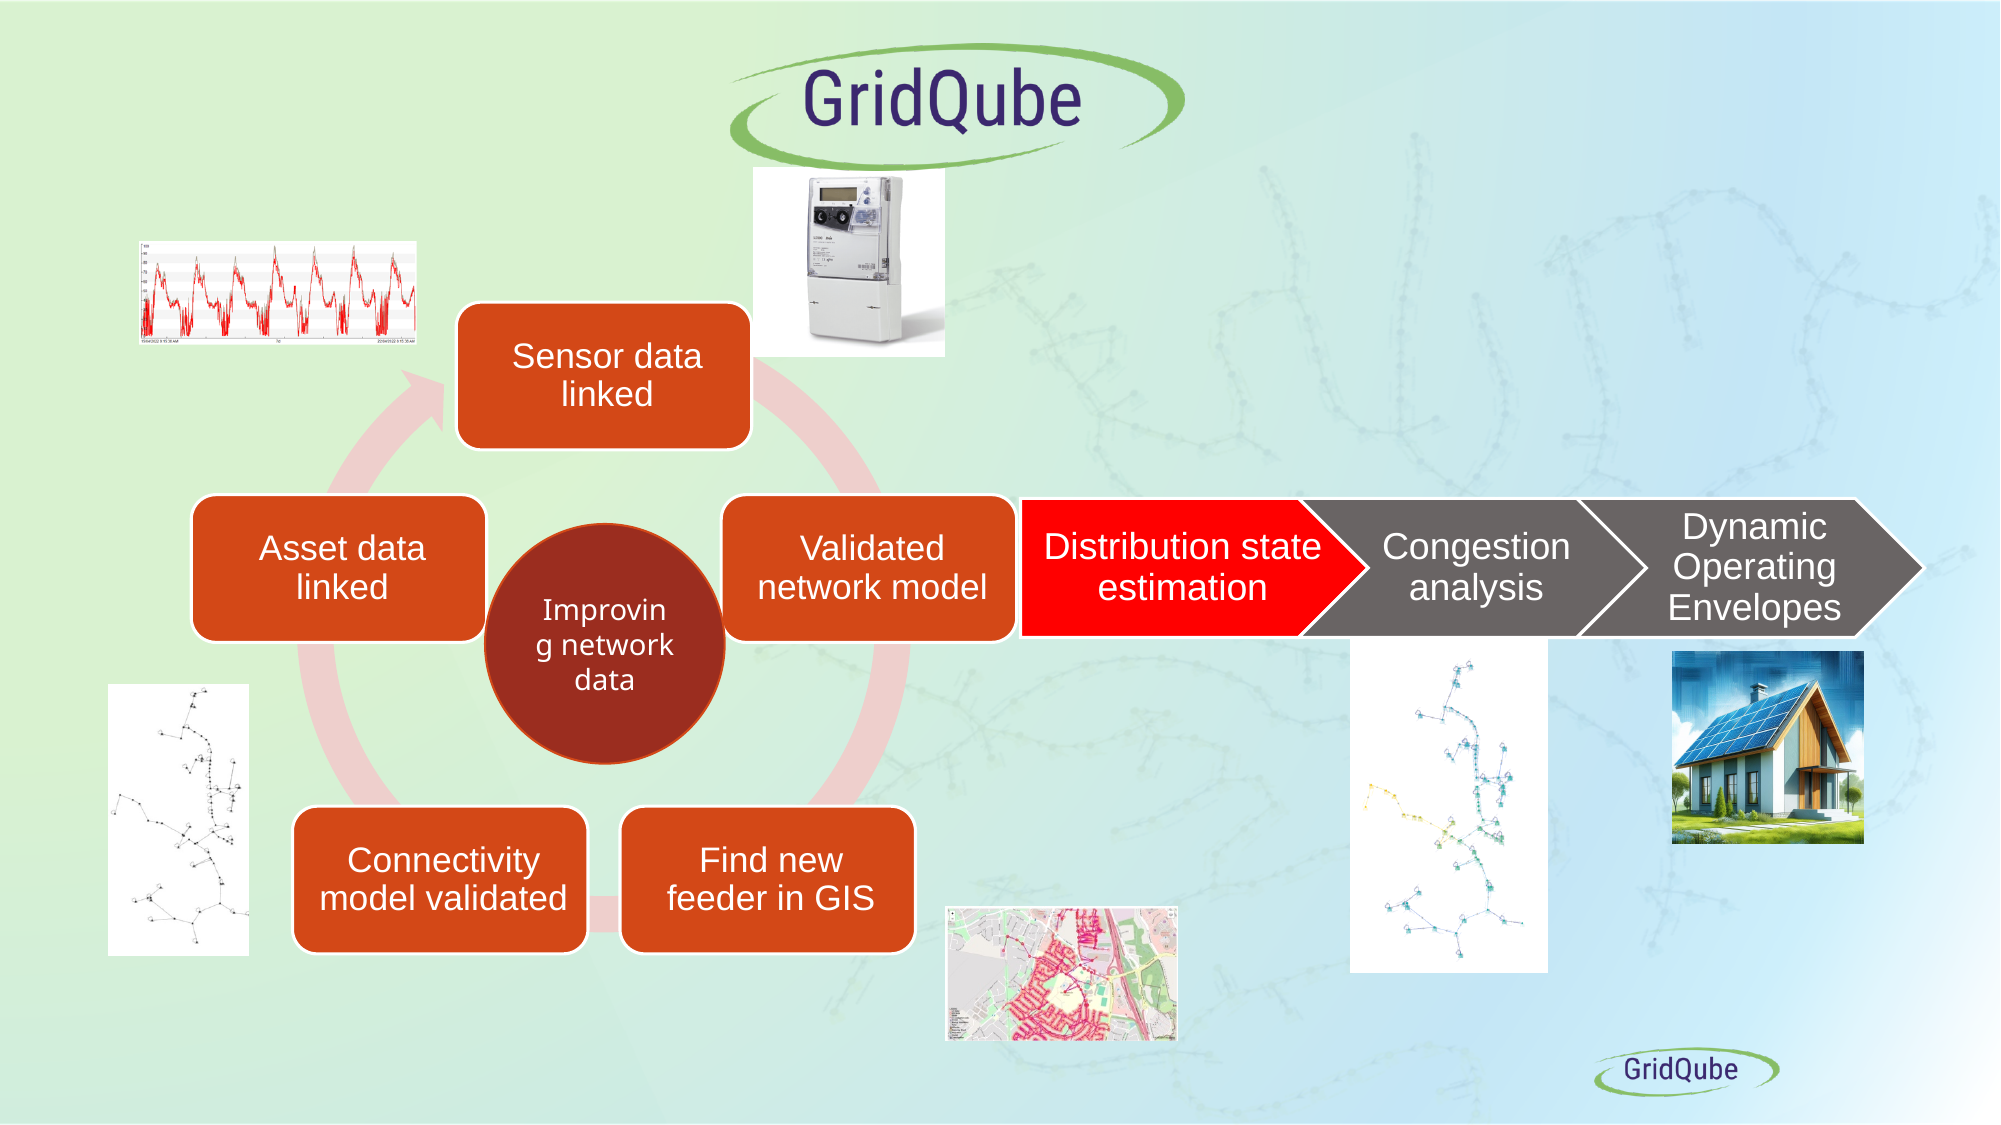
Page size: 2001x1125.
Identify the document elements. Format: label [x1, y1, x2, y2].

text_box [1019, 424, 1926, 712]
list [190, 255, 1018, 1001]
picture [0, 0, 2000, 1125]
